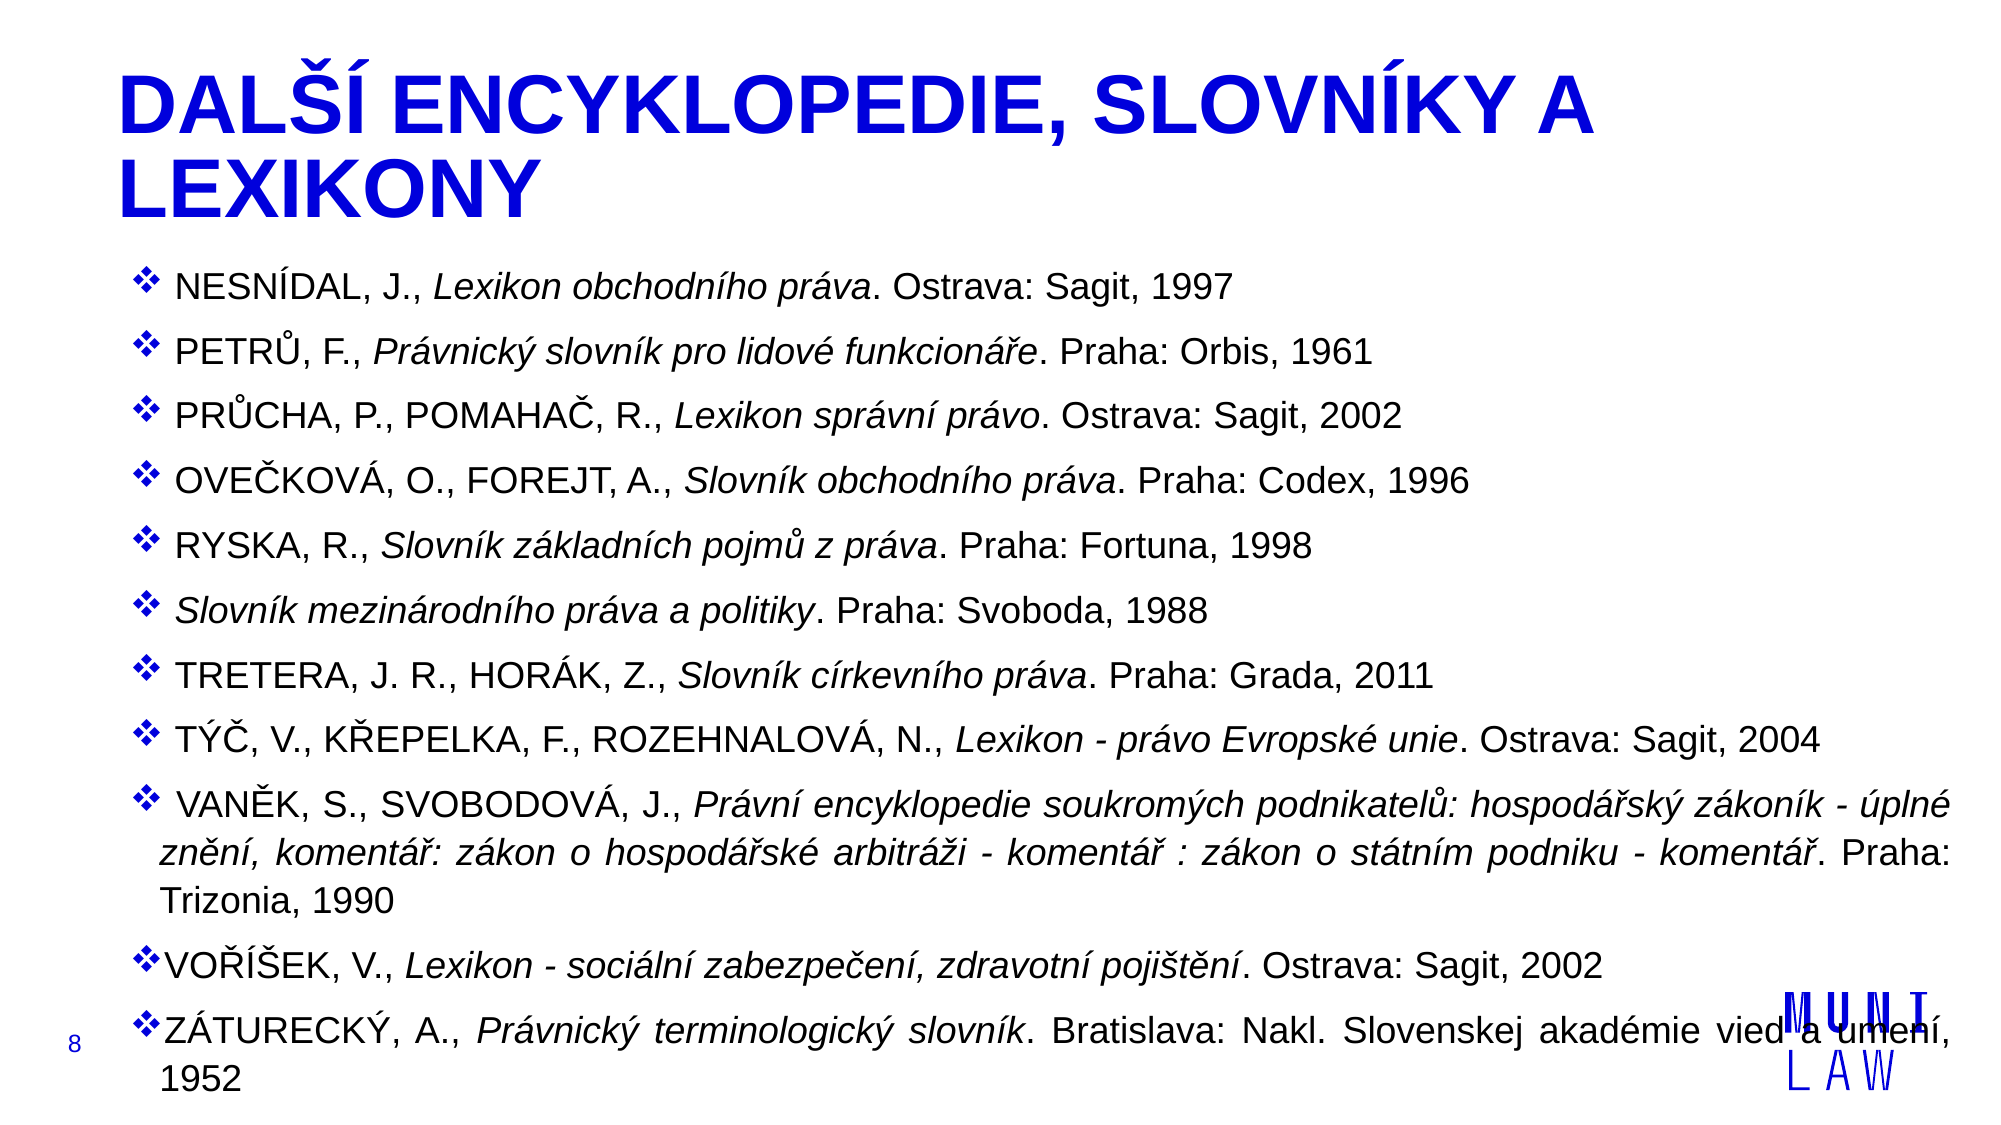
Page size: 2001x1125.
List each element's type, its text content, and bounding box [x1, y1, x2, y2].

list NESNÍDAL, J., Lexikon obchodního práva. Ostrava: Sagit, 1997 PETRŮ, F., Právnický slovník pro lidové funkcionáře. Praha: Orbis, 1961 PRŮCHA, P., POMAHAČ, R., Lexikon správní právo. Ostrava: Sagit, 2002 OVEČKOVÁ, O., FOREJT, A., Slovník obchodního práva. Praha: Codex, 1996 RYSKA, R., Slovník základních pojmů z práva. Praha: Fortuna, 1998 Slovník mezinárodního práva a politiky. Praha: Svoboda, 1988 TRETERA, J. R., Horák, Z., Slovník církevního práva. Praha: Grada, 2011 TÝČ, V., KŘEPELKA, F., ROZEHNALOVÁ, N., Lexikon - právo Evropské unie. Ostrava: Sagit, 2004 VANĚK, S., SVOBODOVÁ, J., Právní encyklopedie soukromých podnikatelů: hospodářský zákoník - úplné znění, komentář: zákon o hospodářské arbitráži - komentář : zákon o státním podniku - komentář. Praha: Trizonia, 1990 VOŘÍŠEK, V., Lexikon - sociální zabezpečení, zdravotní pojištění. Ostrava: Sagit, 2002 ZÁTURECKÝ, A., Právnický terminologický slovník. Bratislava: Nakl. Slovenskej akadémie vied a umení, 1952 [118, 258, 1952, 1105]
slide_number 8 [67, 1021, 110, 1063]
title DALŠÍ ENCYKLOPEDIE, SLOVNÍKY A LEXIKONY [117, 67, 1882, 142]
